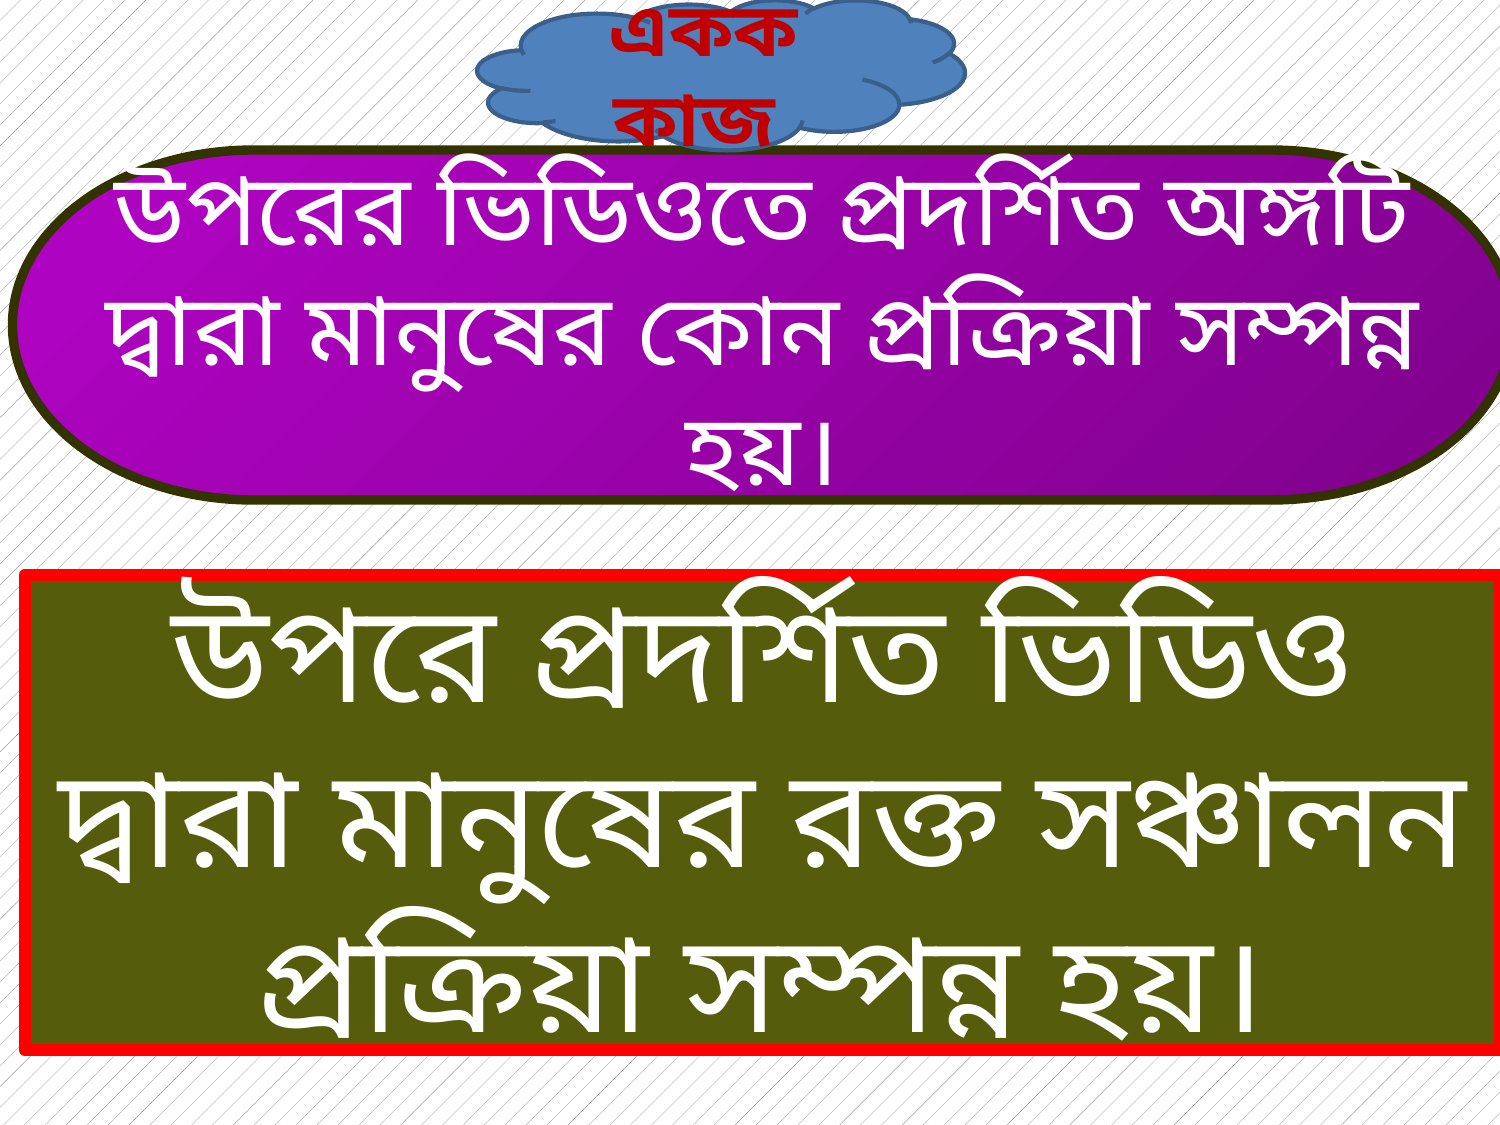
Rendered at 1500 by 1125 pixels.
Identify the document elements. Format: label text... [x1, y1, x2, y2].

text_box উপরে প্রদর্শিত ভিডিও দ্বারা মানুষের রক্ত সঞ্চালন প্রক্রিয়া সম্পন্ন হয়। [23, 573, 1500, 1052]
text_box উপরের ভিডিওতে প্রদর্শিত অঙ্গটি দ্বারা মানুষের কোন প্রক্রিয়া সম্পন্ন হয়। [10, 147, 1500, 503]
text_box একক কাজ [474, 0, 968, 153]
